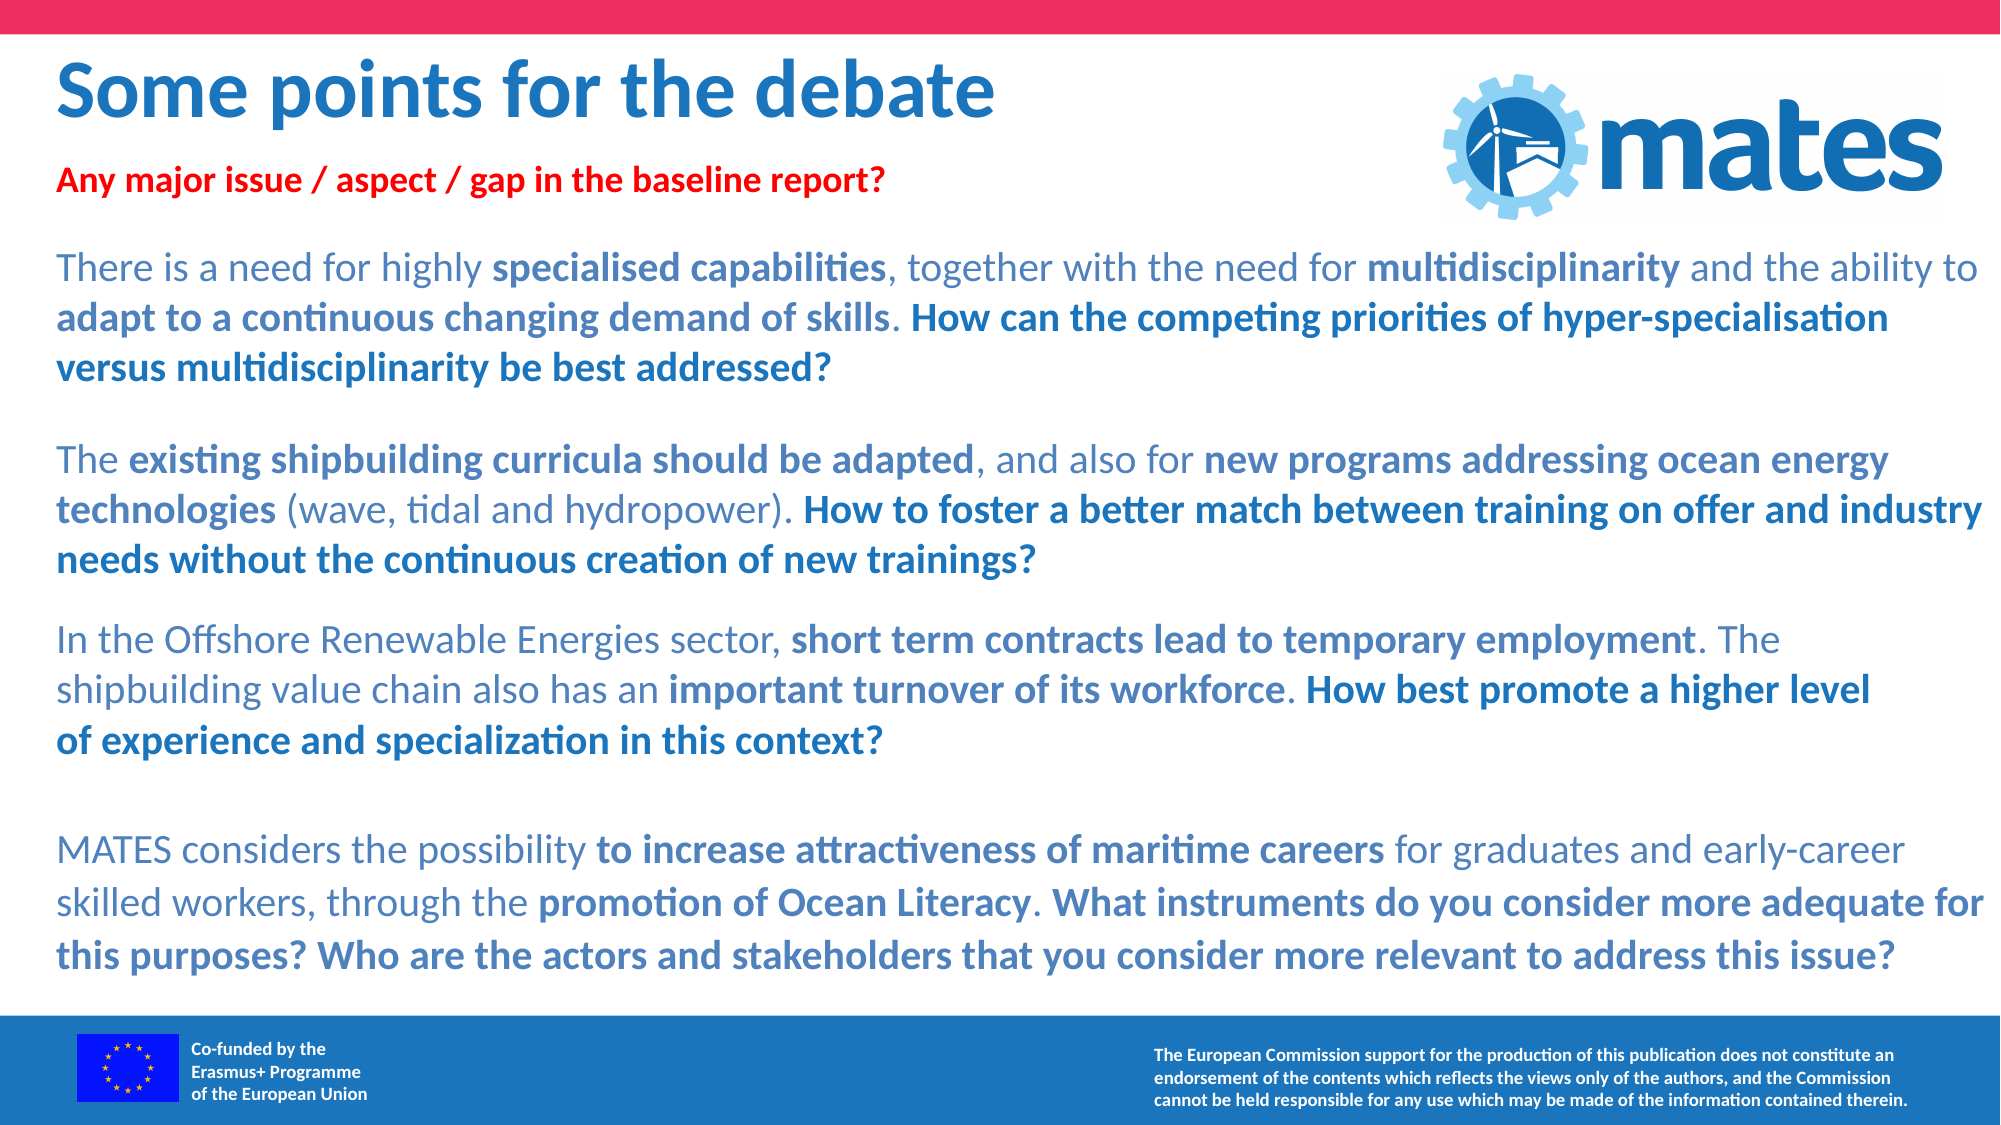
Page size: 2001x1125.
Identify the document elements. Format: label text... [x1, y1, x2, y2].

picture [1443, 74, 1942, 220]
text_box The existing shipbuilding curricula should be adapted, and also for new programs addressing ocean energy technologies (wave, tidal and hydropower). How to foster a better match between training on offer and industry needs without the continuous creation of new trainings? [41, 424, 2000, 589]
text_box There is a need for highly specialised capabilities, together with the need for multidisciplinarity and the ability to adapt to a continuous changing demand of skills. How can the competing priorities of hyper-specialisation versus multidisciplinarity be best addressed? [41, 232, 2000, 398]
text_box Some points for the debate [41, 26, 1492, 121]
text_box In the Offshore Renewable Energies sector, short term contracts lead to temporary employment. The shipbuilding value chain also has an important turnover of its workforce. How best promote a higher level of experience and specialization in this context? [41, 604, 1931, 770]
text_box Any major issue / aspect / gap in the baseline report? [41, 147, 1163, 207]
picture [77, 1034, 179, 1102]
text_box MATES considers the possibility to increase attractiveness of maritime careers for graduates and early-career skilled workers, through the promotion of Ocean Literacy. What instruments do you consider more adequate for this purposes? Who are the actors and stakeholders that you consider more relevant to address this issue? [41, 810, 2000, 986]
